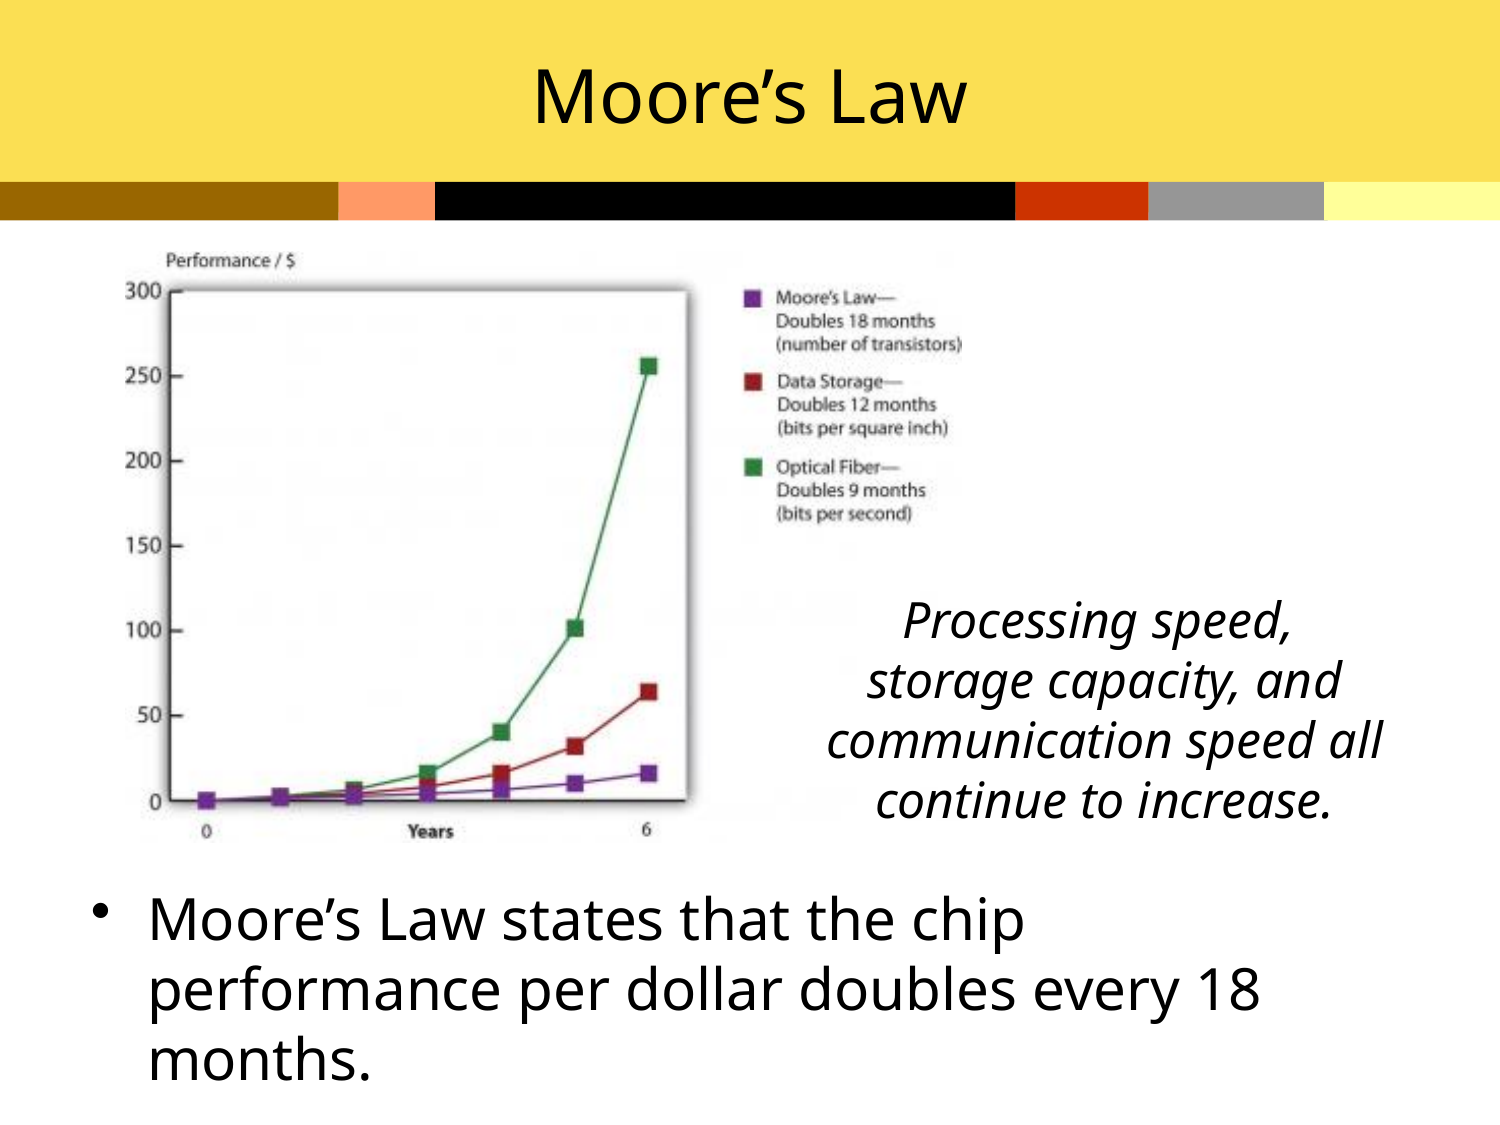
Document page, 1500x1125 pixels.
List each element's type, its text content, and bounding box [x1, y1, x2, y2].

list Moore’s Law states that the chip performance per dollar doubles every 18 months. [75, 874, 1375, 1042]
list Processing speed, storage capacity, and communication speed all continue to increase. [968, 580, 1463, 844]
title Moore’s Law [74, 0, 1426, 188]
picture [125, 251, 963, 843]
